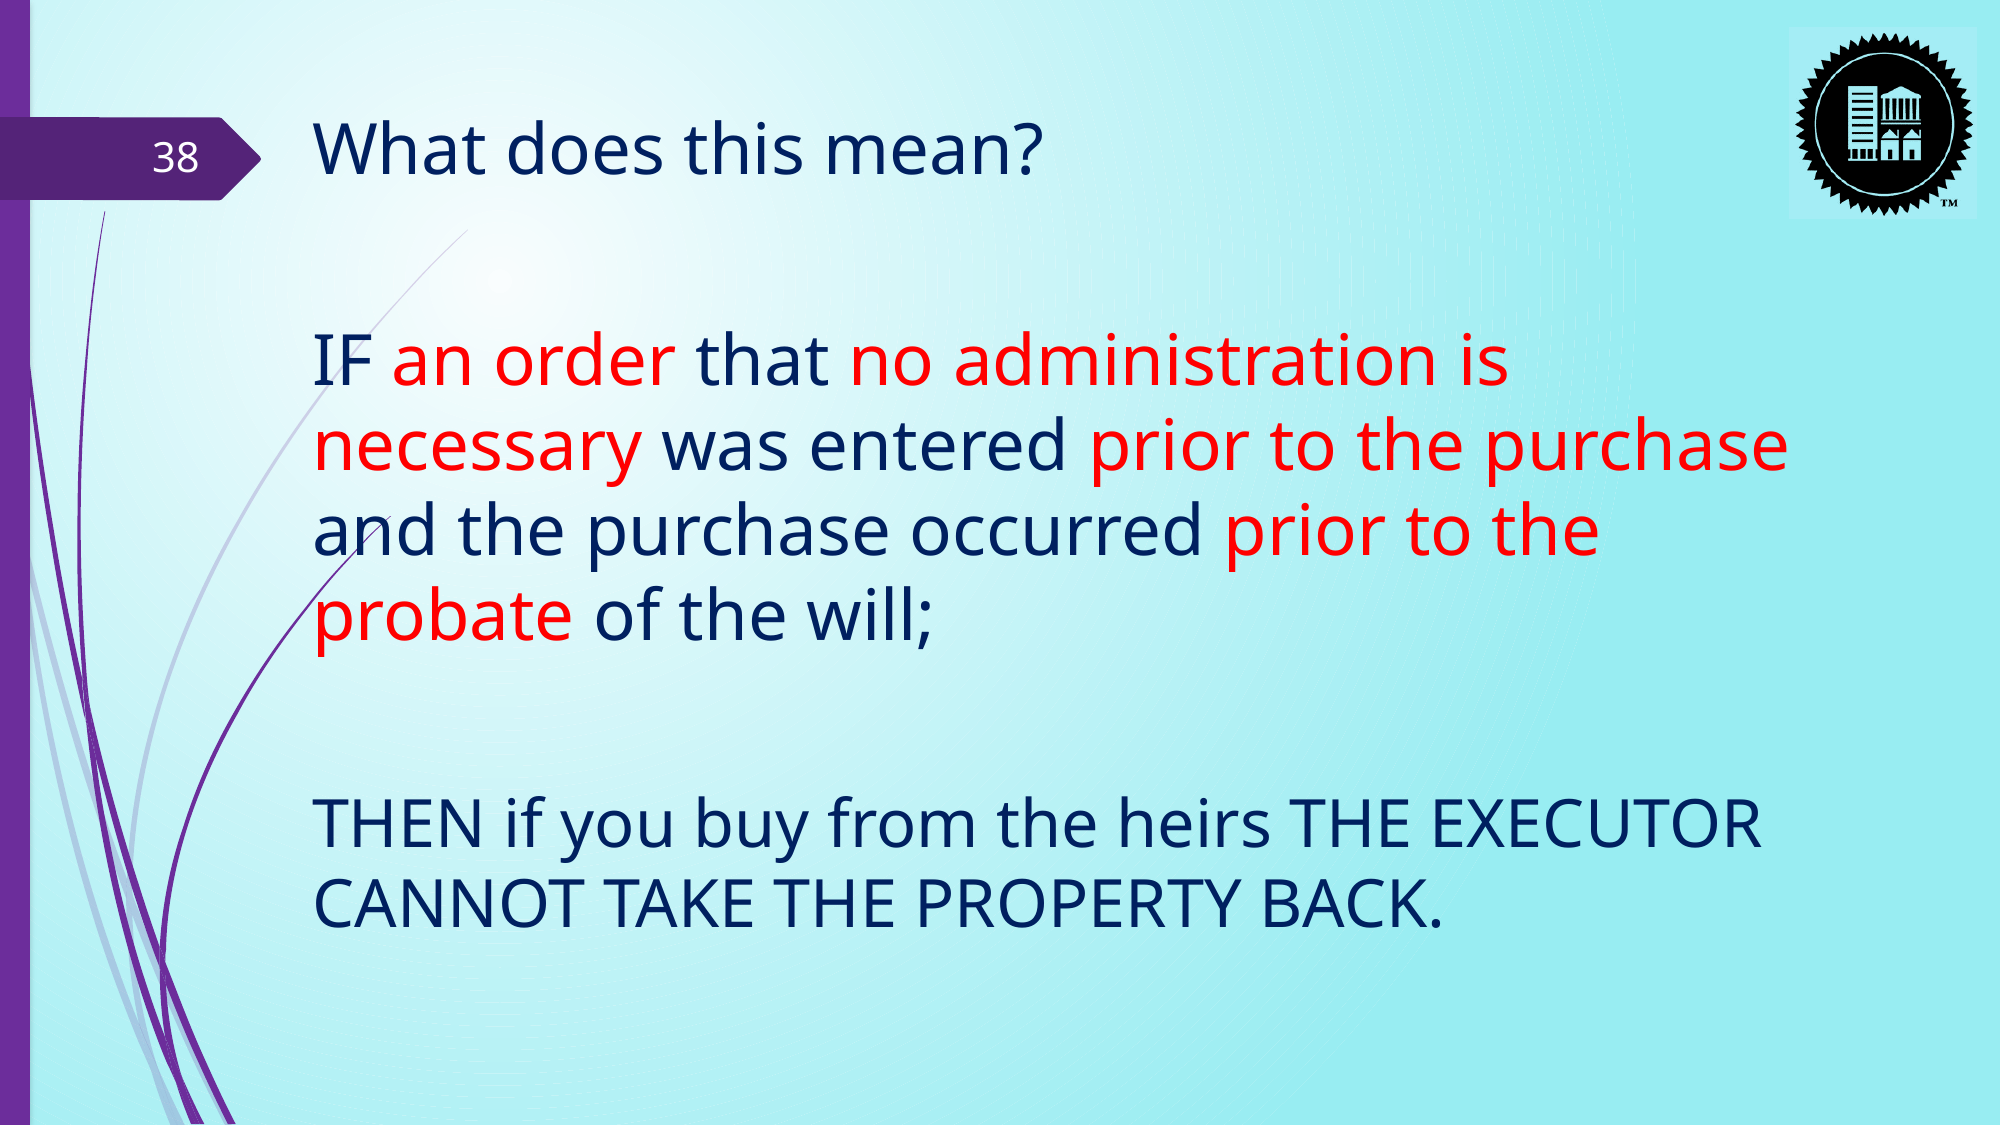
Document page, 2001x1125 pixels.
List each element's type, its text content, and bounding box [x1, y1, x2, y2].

slide_number 38 [87, 129, 216, 190]
text_box What does this mean? IF an order that no administration is necessary was entered prior to the purchase and the purchase occurred prior to the probate of the will; THEN if you buy from the heirs THE EXECUTOR CANNOT TAKE THE PROPERTY BACK. [231, 96, 1829, 989]
title [26, 157, 231, 750]
picture [1788, 27, 1978, 219]
